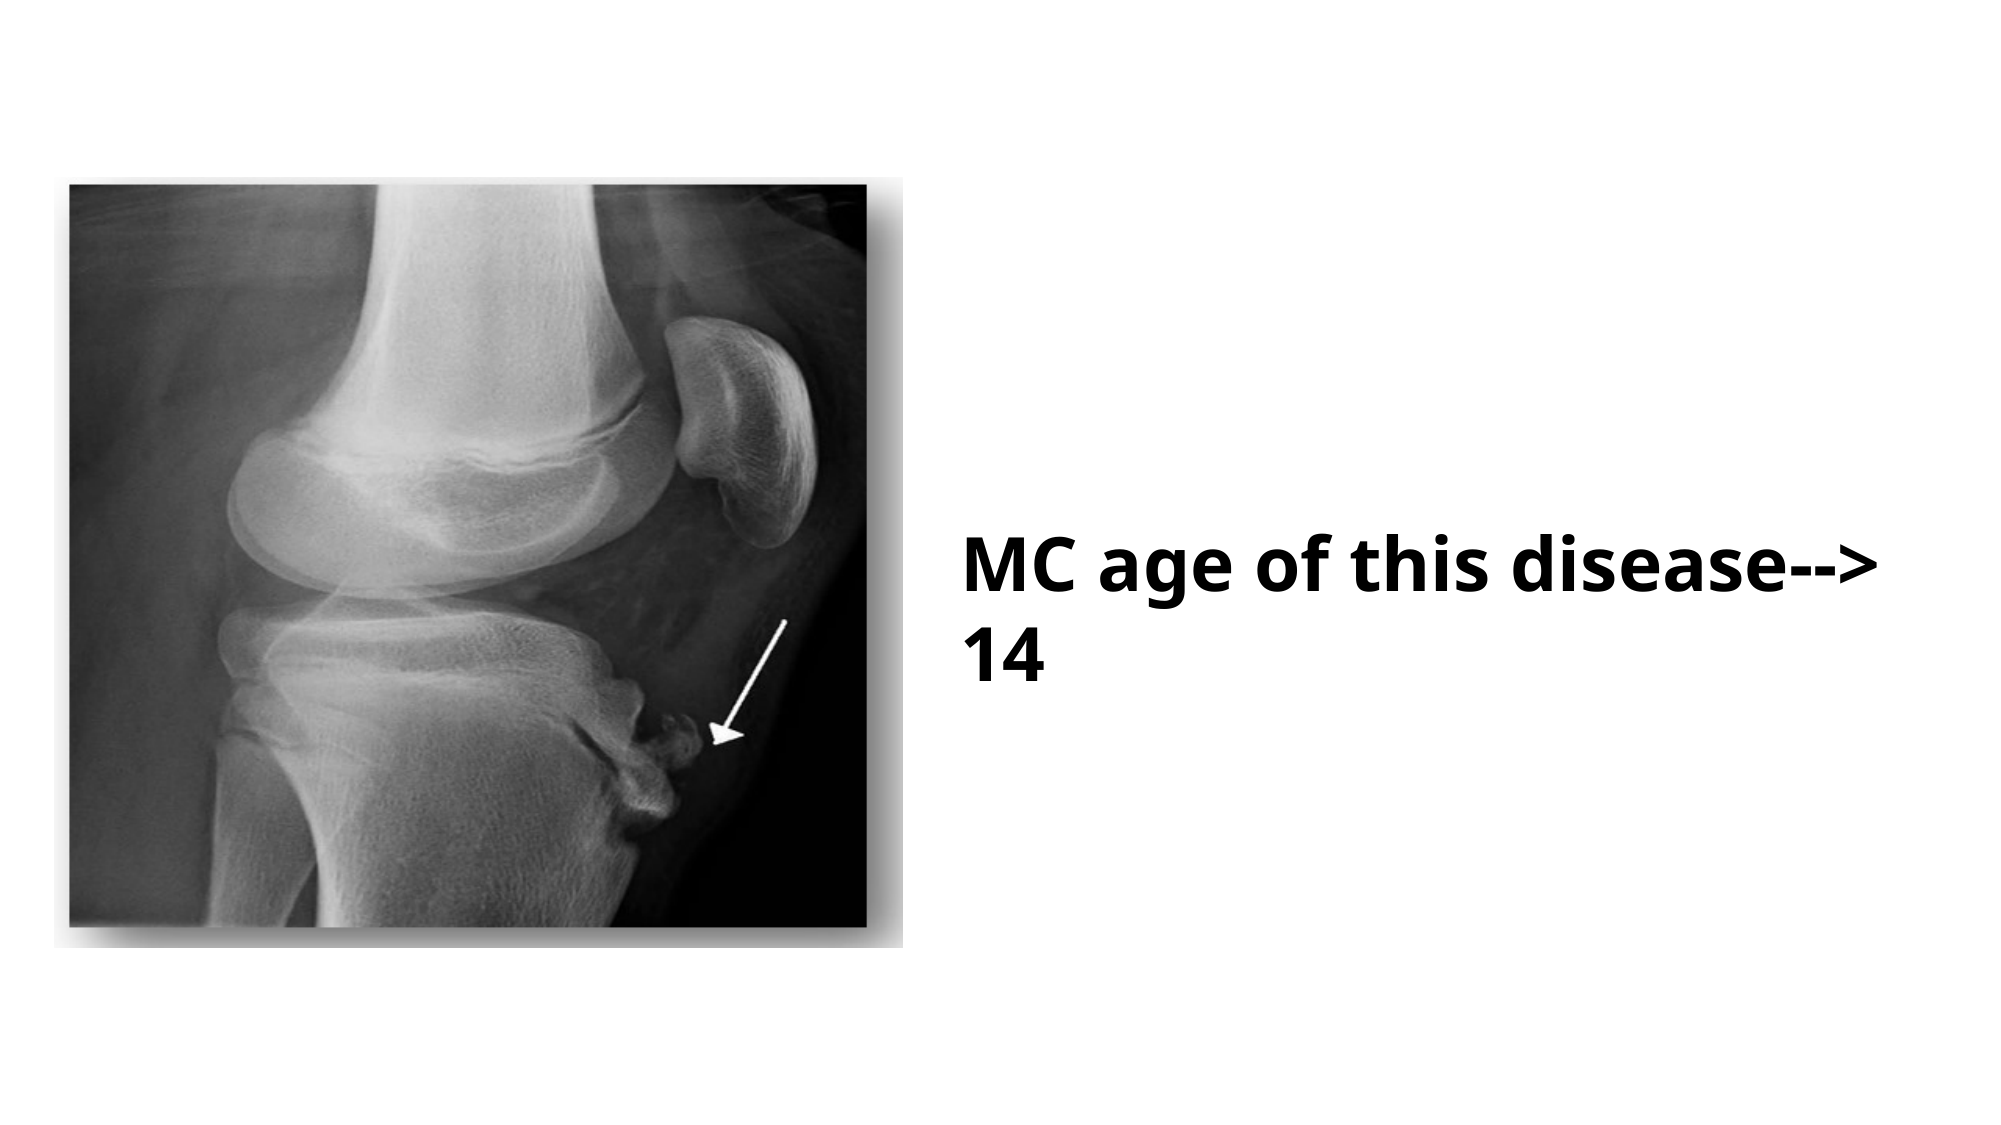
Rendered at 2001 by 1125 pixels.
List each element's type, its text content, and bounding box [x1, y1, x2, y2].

text_box MC age of this disease--> 14 [945, 509, 1946, 705]
picture [53, 176, 904, 949]
